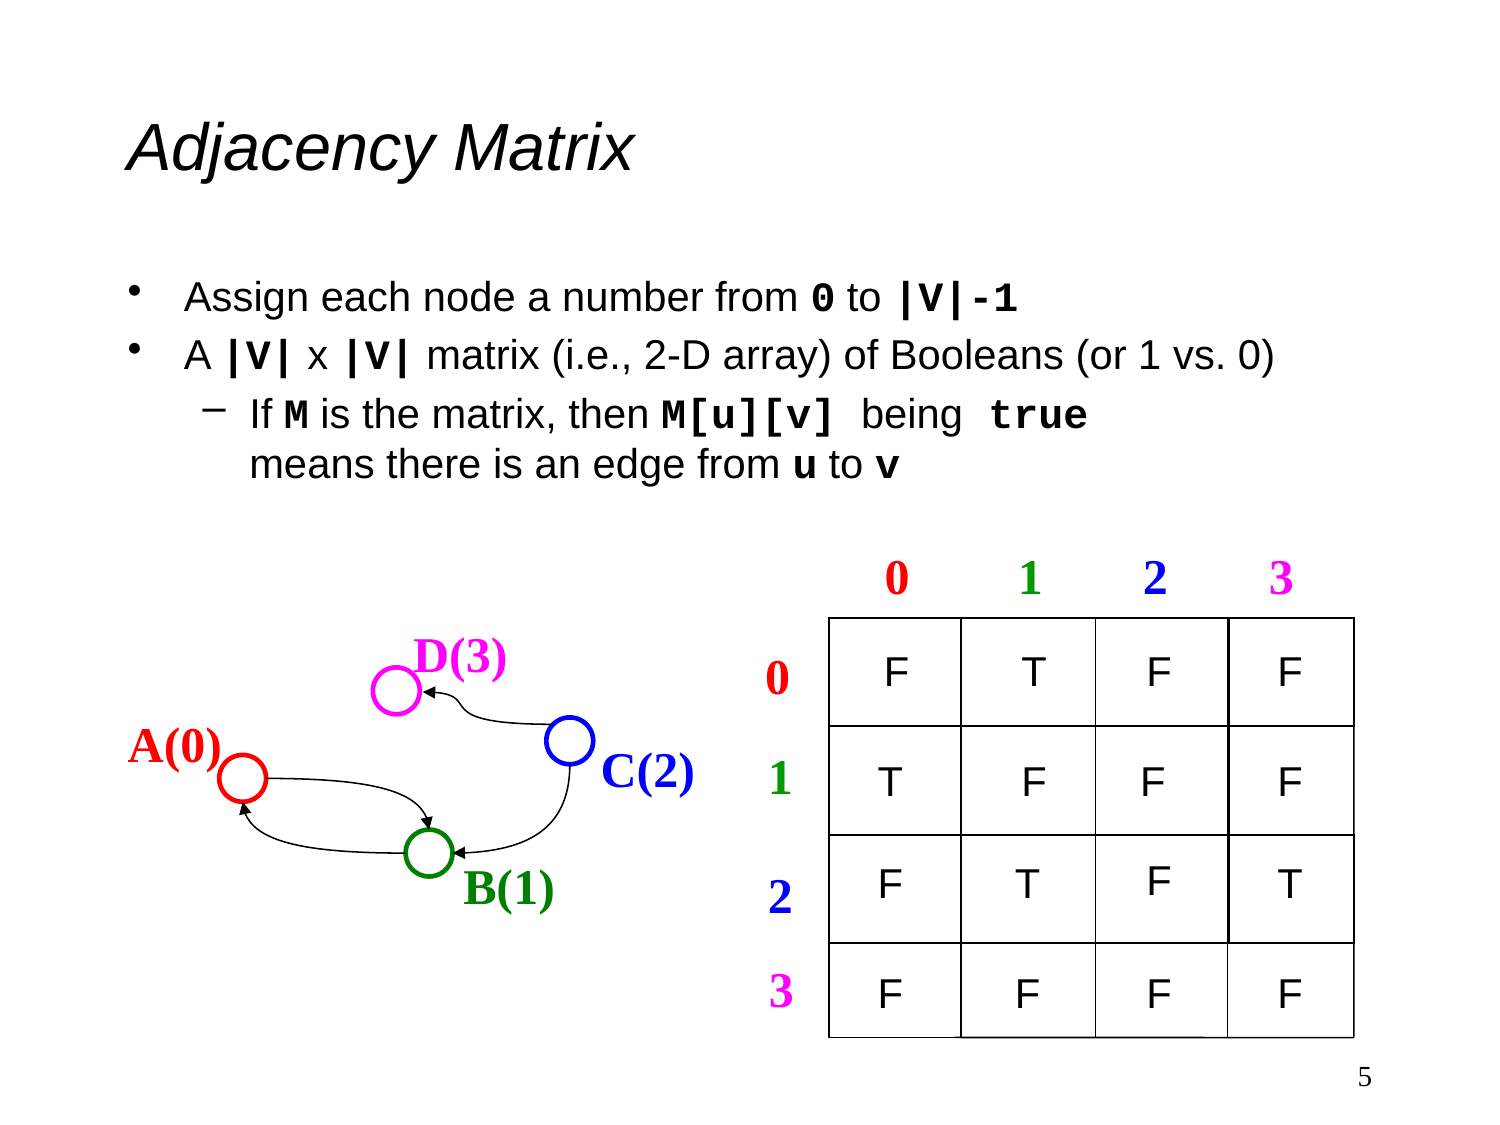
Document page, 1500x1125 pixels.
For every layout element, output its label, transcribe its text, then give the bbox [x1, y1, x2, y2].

list Assign each node a number from 0 to |V|-1 A |V| x |V| matrix (i.e., 2-D array) of Booleans (or 1 vs. 0) If M is the matrix, then M[u][v] being true means there is an edge from u to v [112, 262, 1388, 501]
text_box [749, 537, 1355, 1038]
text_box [112, 614, 712, 924]
slide_number 5 [1074, 1049, 1388, 1125]
title Adjacency Matrix [112, 49, 1388, 238]
